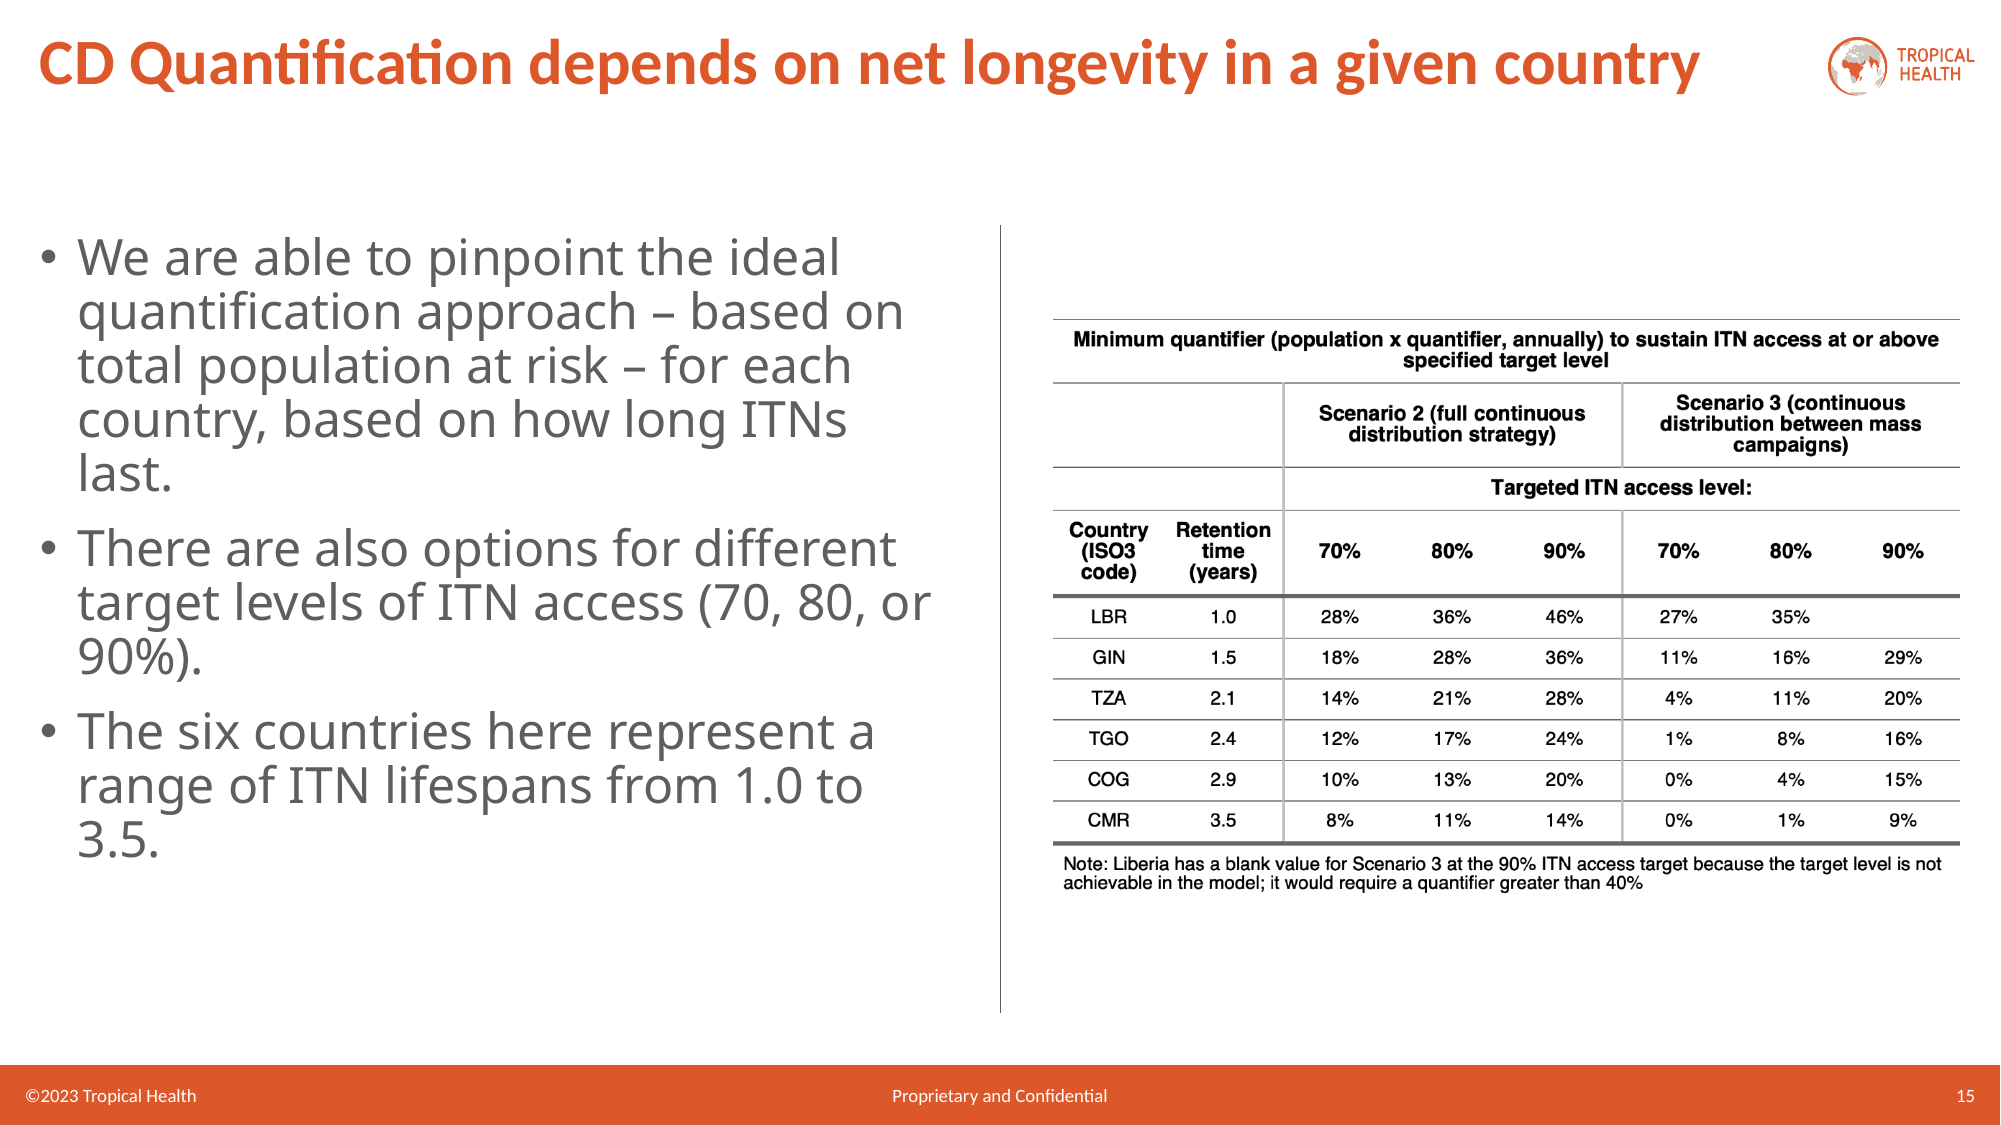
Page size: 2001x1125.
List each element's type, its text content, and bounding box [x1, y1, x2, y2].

list We are able to pinpoint the ideal quantification approach – based on total population at risk – for each country, based on how long ITNs last. There are also options for different target levels of ITN access (70, 80, or 90%). The six countries here represent a range of ITN lifespans from 1.0 to 3.5. [24, 224, 963, 1014]
slide_number ©2023 Tropical Health [24, 1076, 475, 1114]
title CD Quantification depends on net longevity in a given country [24, 21, 1762, 174]
footer Proprietary and Confidential [662, 1076, 1338, 1114]
slide_number 15 [1524, 1076, 1975, 1114]
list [1037, 319, 1975, 919]
